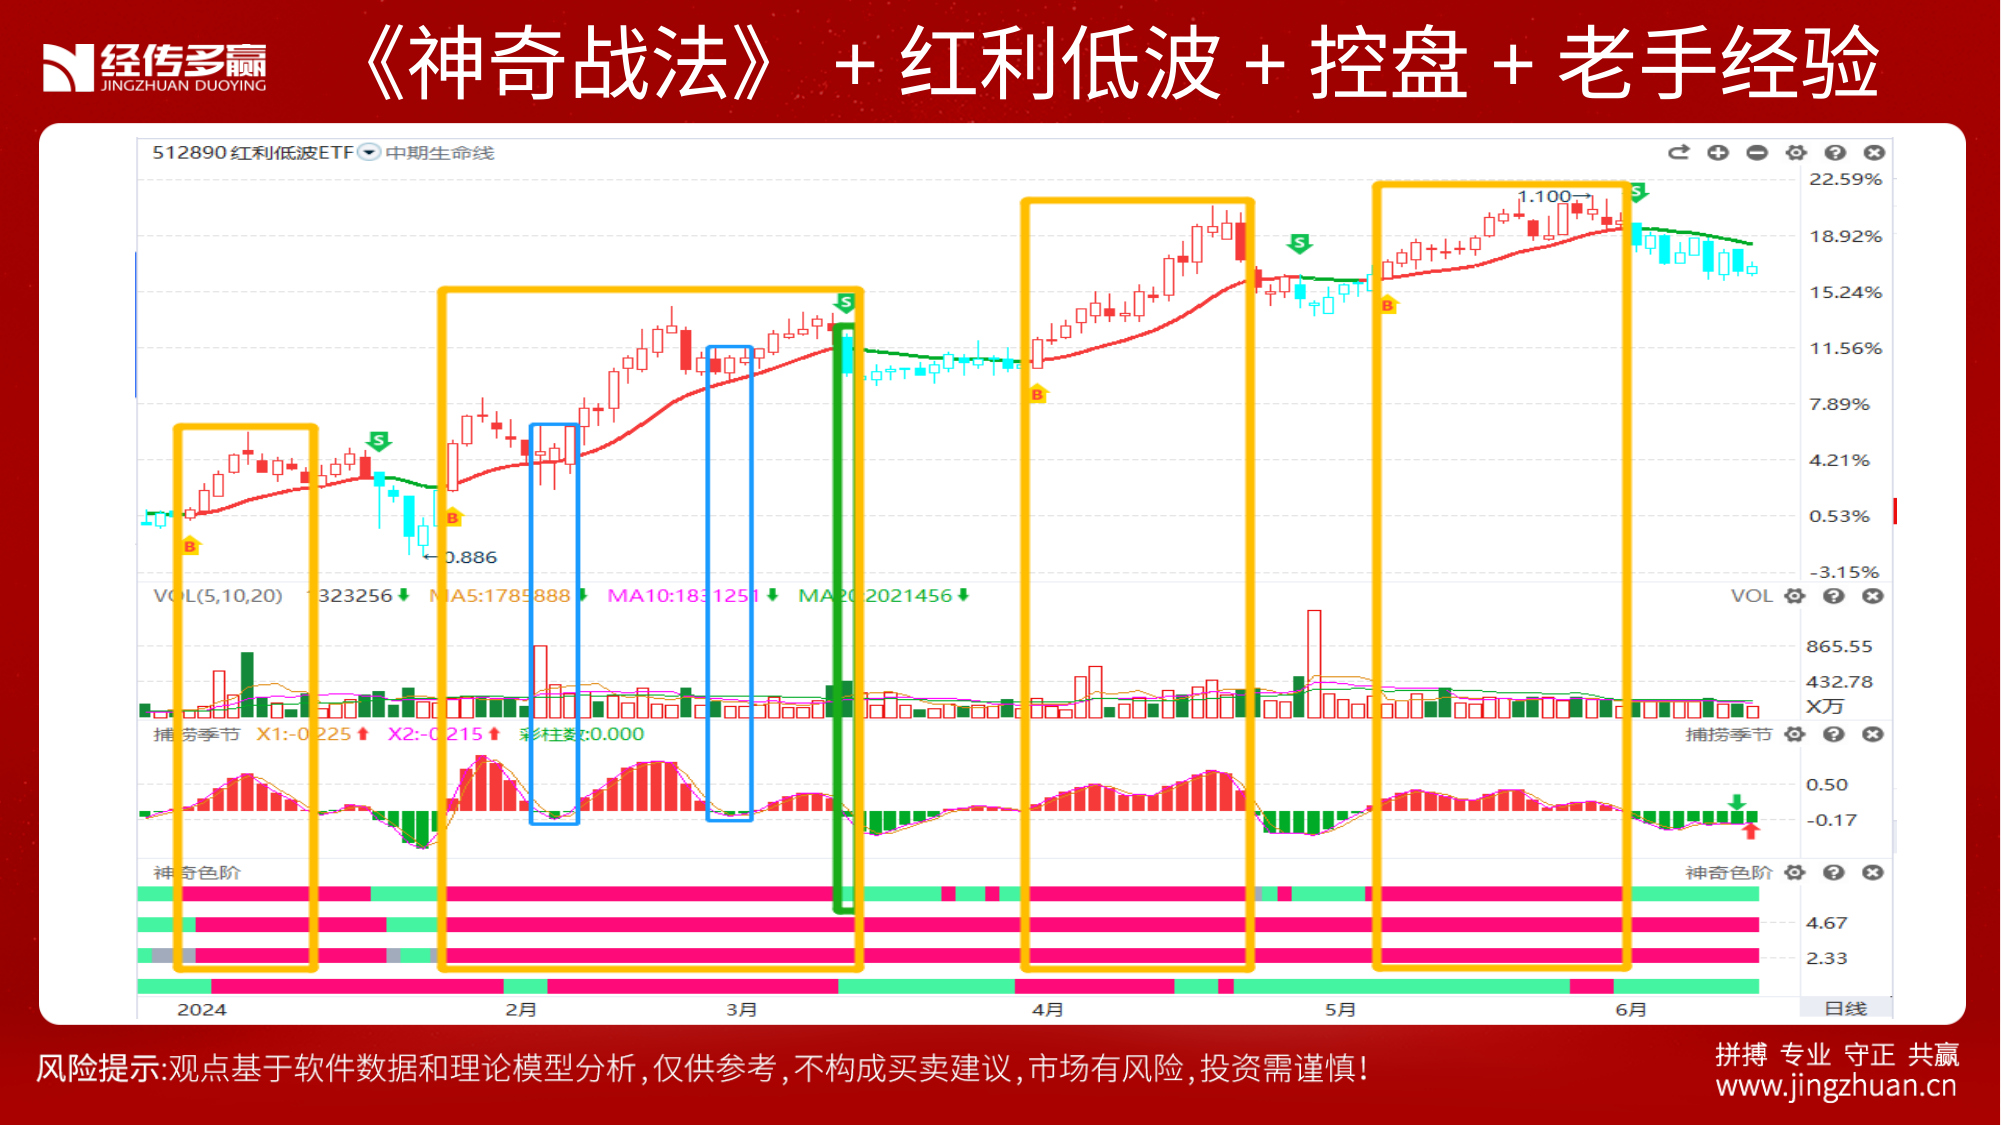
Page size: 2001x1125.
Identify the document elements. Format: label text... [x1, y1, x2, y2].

picture [0, 0, 2001, 1125]
text_box 《神奇战法》+红利低波+控盘+老手经验 [282, 5, 1943, 313]
